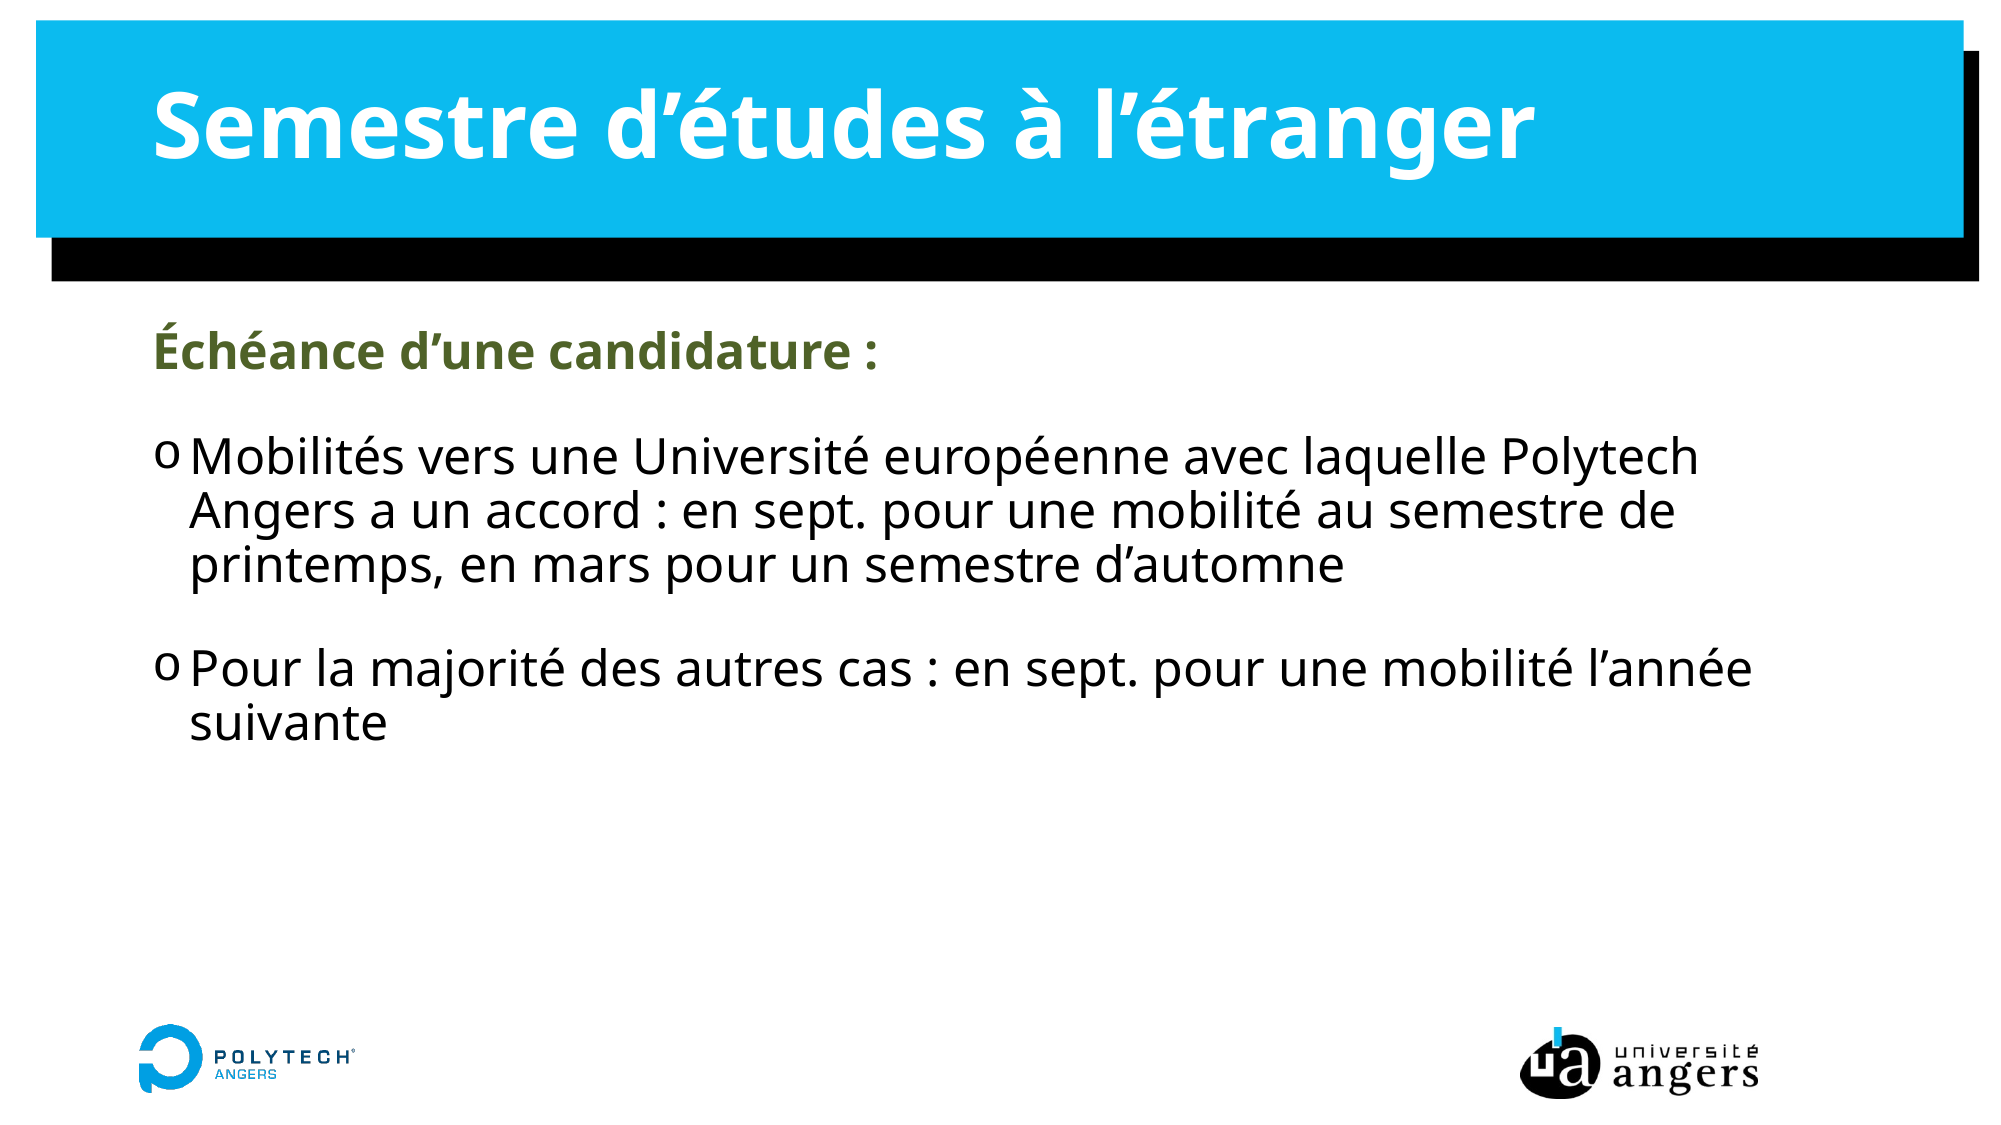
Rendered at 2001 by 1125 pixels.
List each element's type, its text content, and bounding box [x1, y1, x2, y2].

picture [152, 1033, 355, 1093]
picture [139, 1086, 145, 1093]
title Semestre d’études à l’étranger [137, 20, 1863, 238]
picture [1520, 1033, 1758, 1099]
picture [139, 1033, 147, 1047]
list Échéance d’une candidature : Mobilités vers une Université européenne avec laquelle Polytech Angers a un accord : en sept. pour une mobilité au semestre de printemps, en mars pour un semestre d’automne Pour la majorité des autres cas : en sept. pour une mobilité l’année suivante [137, 318, 1861, 1033]
picture [139, 1038, 189, 1076]
